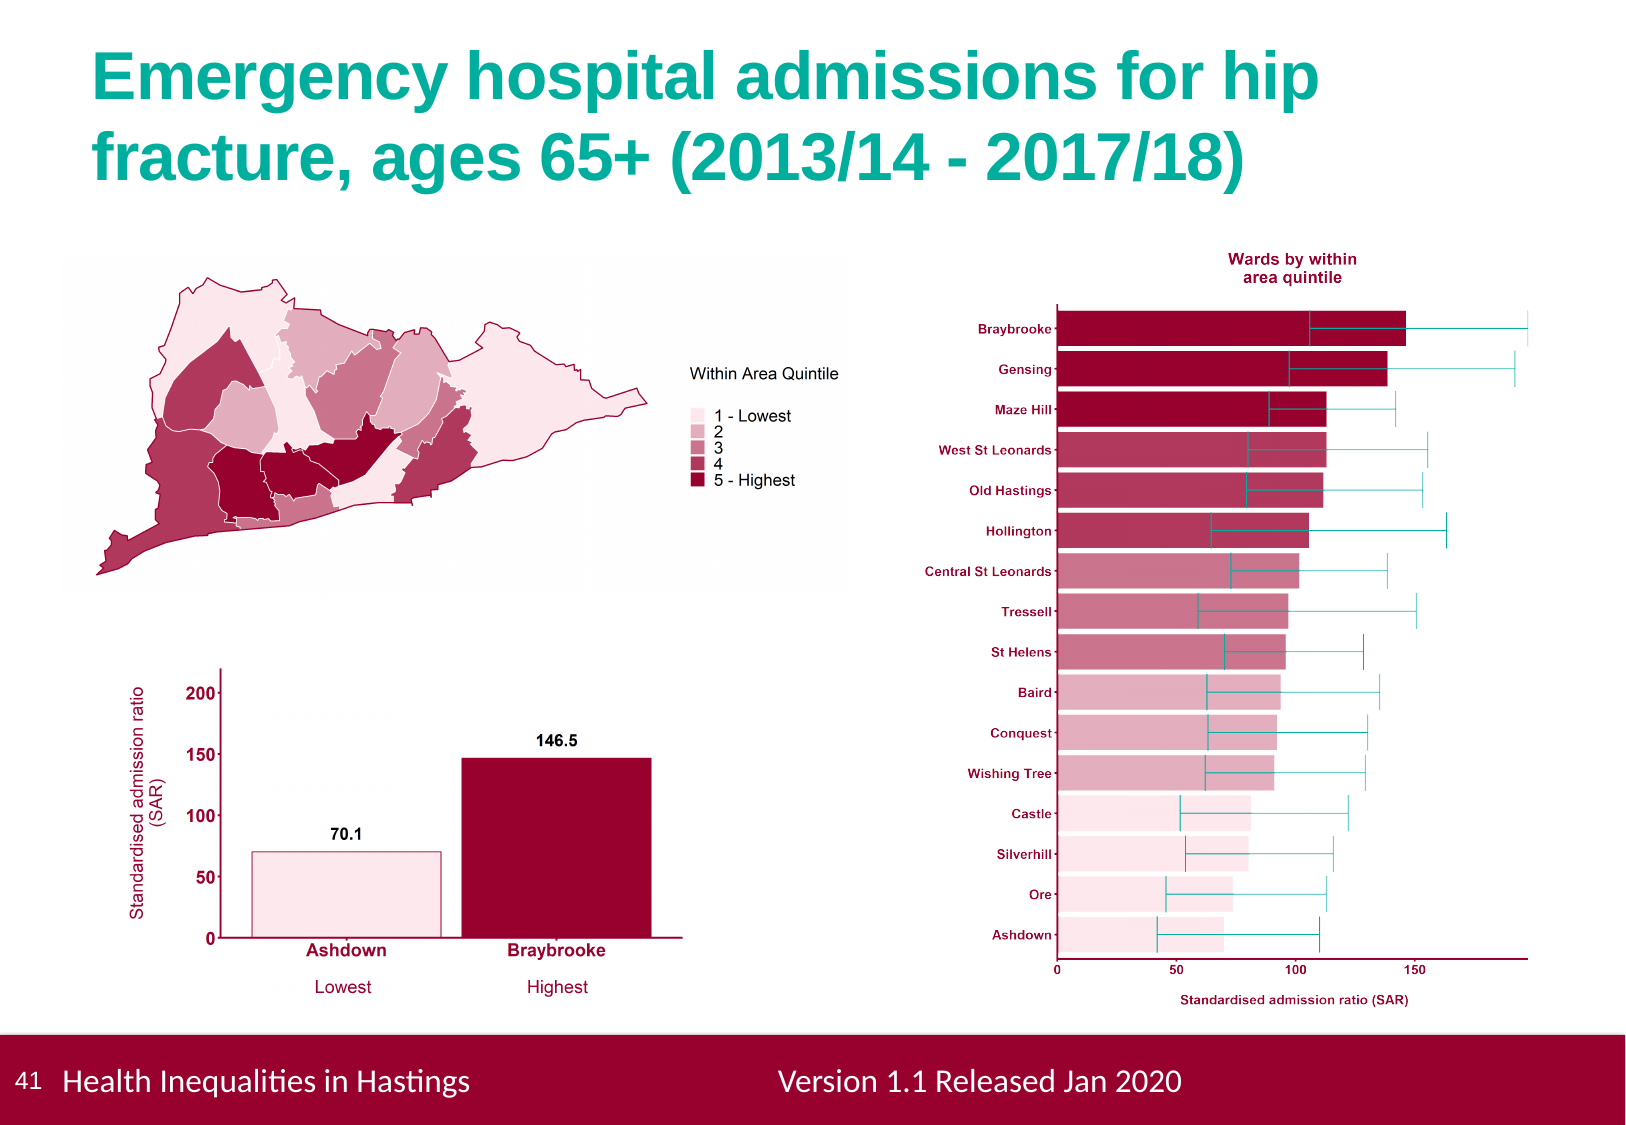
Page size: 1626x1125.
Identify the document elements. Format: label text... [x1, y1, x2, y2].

picture [60, 230, 850, 625]
title Emergency hospital admissions for hip fracture, ages 65+ (2013/14 - 2017/18) [91, 19, 1534, 207]
picture [903, 224, 1534, 1013]
picture [124, 663, 688, 1002]
text_box Health Inequalities in Hastings Version 1.1 Released Jan 2020 [10, 1052, 1448, 1107]
